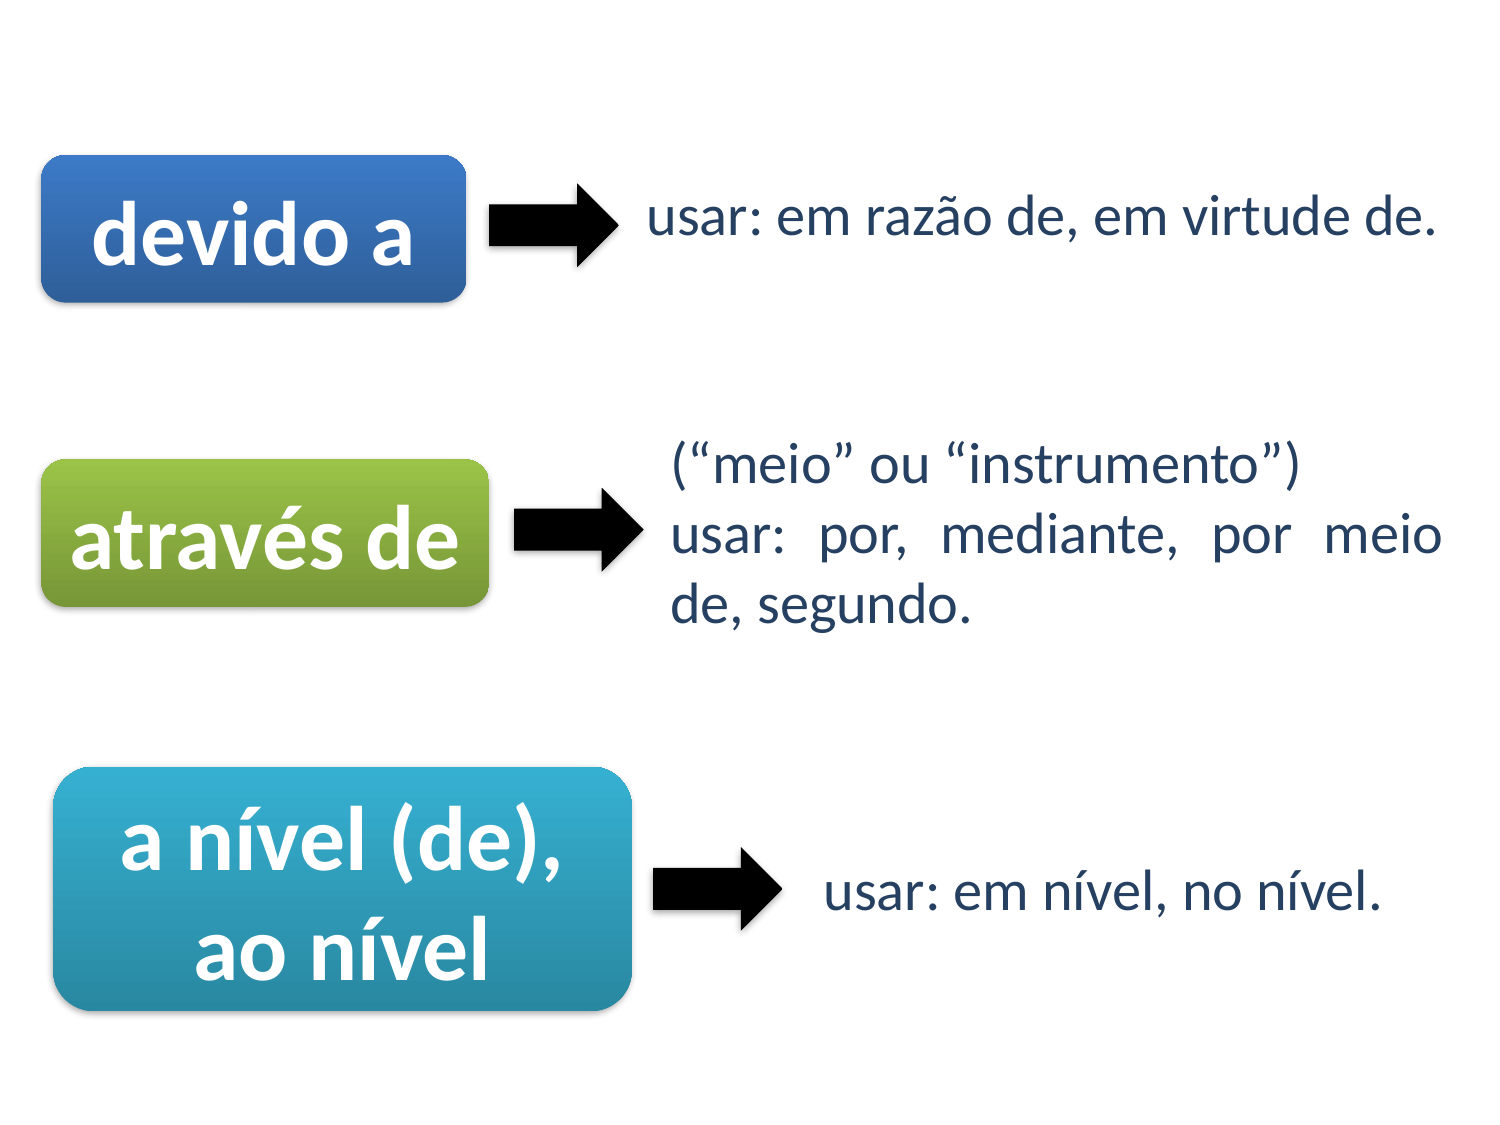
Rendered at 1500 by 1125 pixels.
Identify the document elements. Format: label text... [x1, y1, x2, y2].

text_box [489, 183, 620, 268]
text_box devido a [41, 155, 467, 303]
text_box a nível (de), ao nível [53, 766, 632, 1012]
text_box [652, 847, 783, 931]
text_box através de [41, 459, 490, 607]
text_box [513, 487, 644, 572]
text_box (“meio” ou “instrumento”) usar: por, mediante, por meio de, segundo. [655, 417, 1459, 643]
text_box usar: em razão de, em virtude de. [631, 169, 1483, 255]
text_box usar: em nível, no nível. [808, 845, 1459, 930]
